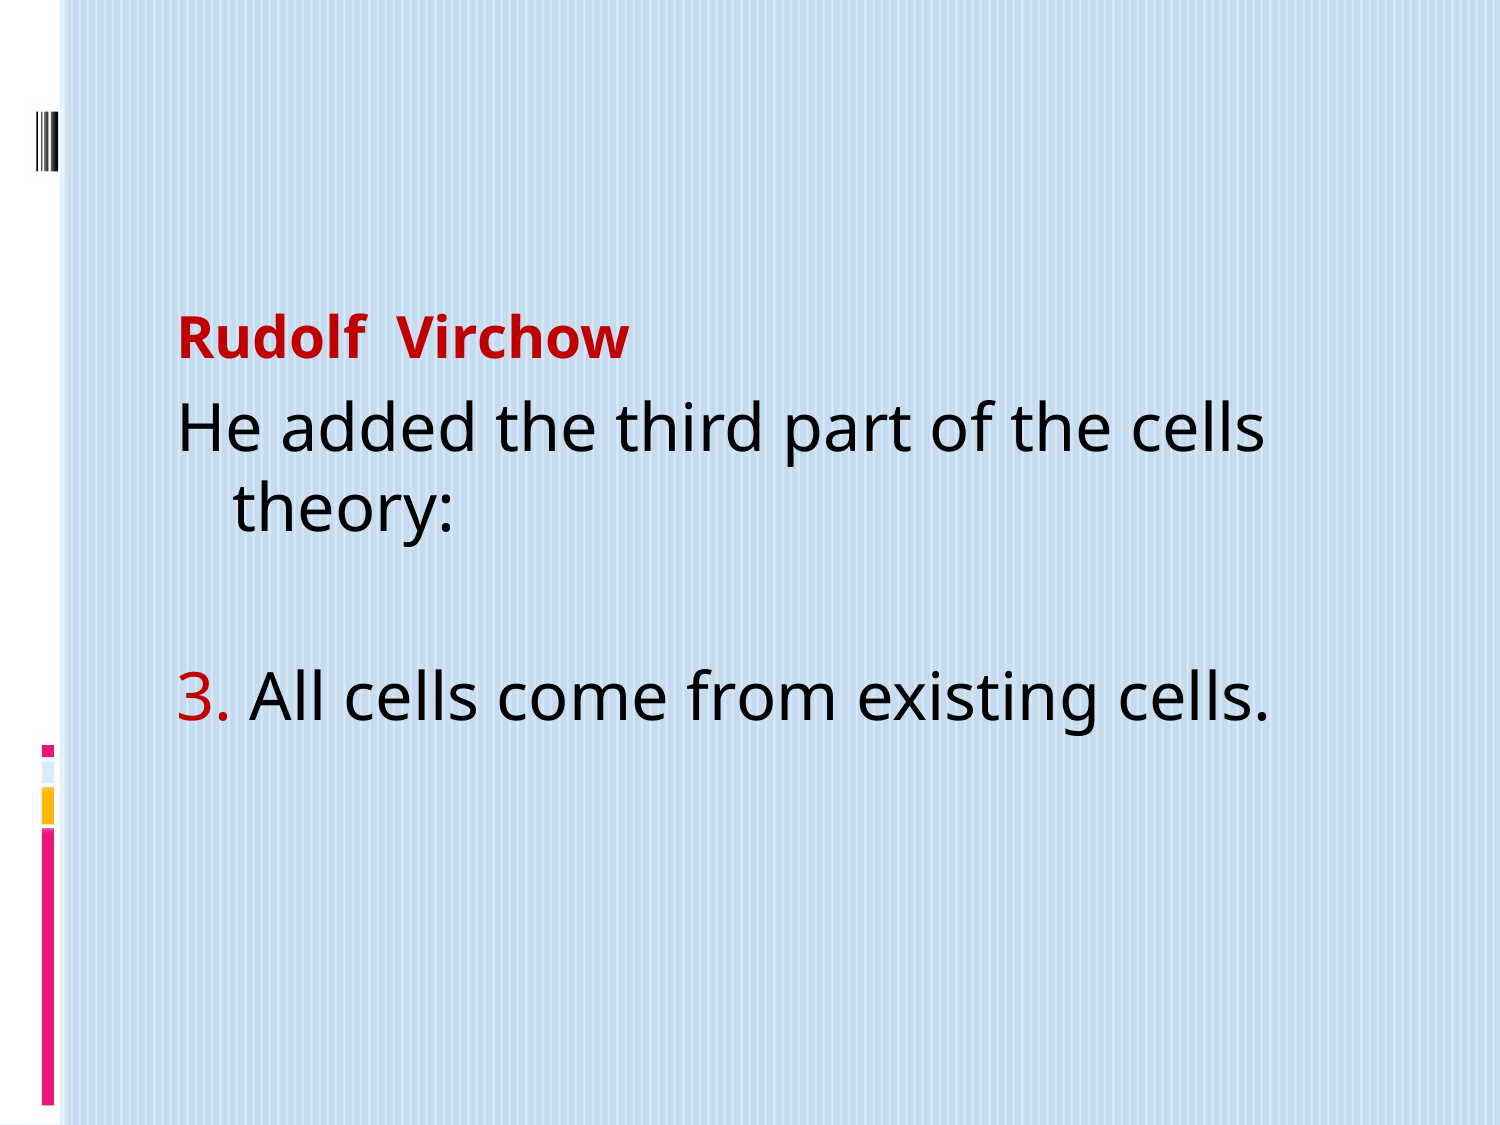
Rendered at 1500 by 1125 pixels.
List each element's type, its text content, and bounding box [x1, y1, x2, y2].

list Rudolf Virchow He added the third part of the cells theory: 3. All cells come from existing cells. [150, 292, 1425, 1043]
